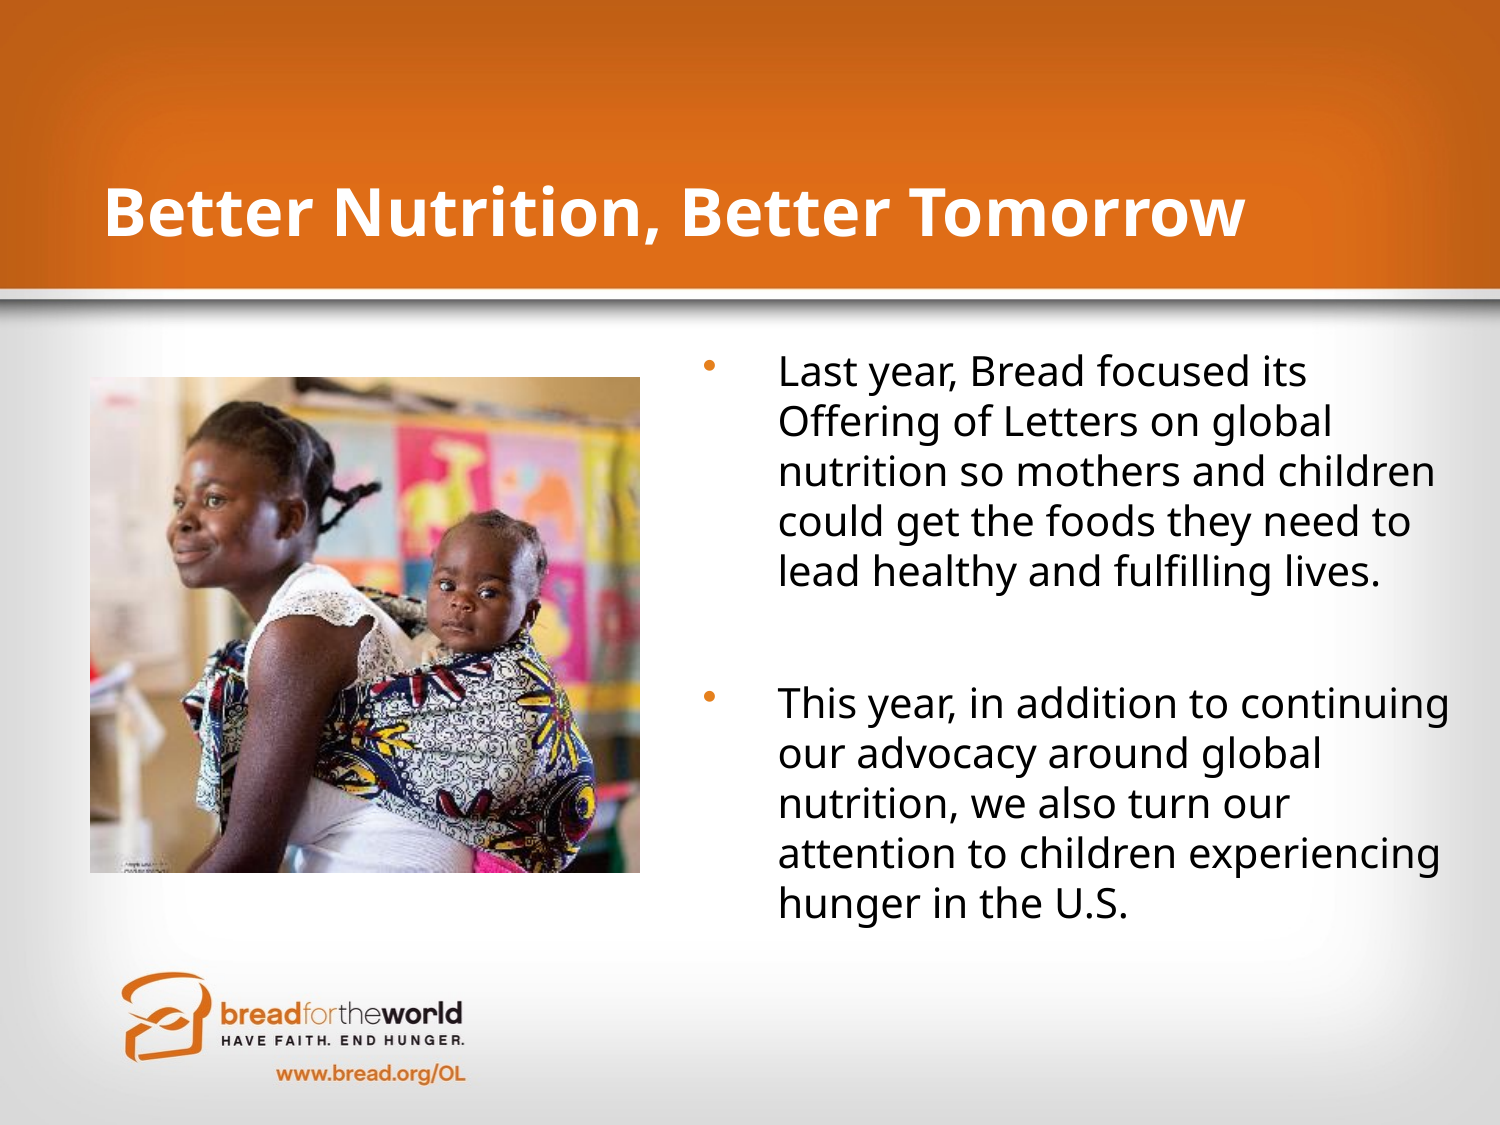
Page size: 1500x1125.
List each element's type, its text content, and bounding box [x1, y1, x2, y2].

text_box Better Nutrition, Better Tomorrow [87, 162, 1413, 313]
text_box Last year, Bread focused its Offering of Letters on global nutrition so mothers and children could get the foods they need to lead healthy and fulfilling lives. This year, in addition to continuing our advocacy around global nutrition, we also turn our attention to children experiencing hunger in the U.S. [687, 337, 1475, 913]
picture [0, 0, 1500, 1125]
